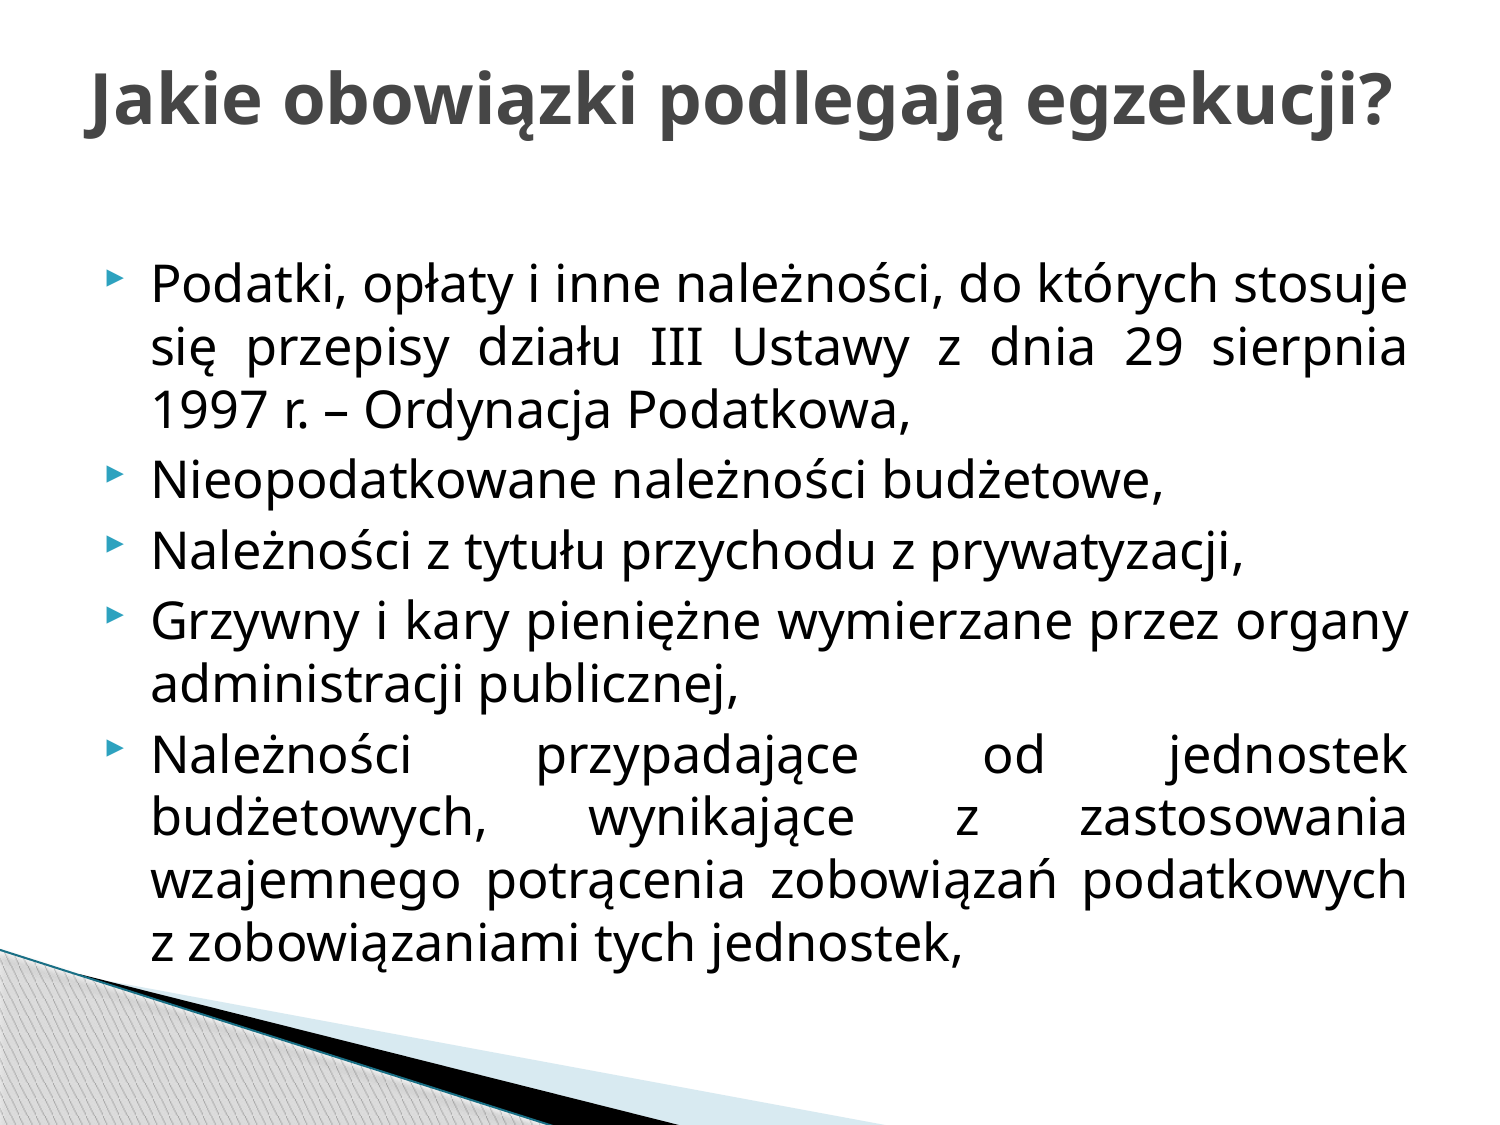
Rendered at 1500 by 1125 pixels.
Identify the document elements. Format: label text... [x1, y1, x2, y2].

title Jakie obowiązki podlegają egzekucji? [75, 45, 1425, 233]
list Podatki, opłaty i inne należności, do których stosuje się przepisy działu III Ustawy z dnia 29 sierpnia 1997 r. – Ordynacja Podatkowa, Nieopodatkowane należności budżetowe, Należności z tytułu przychodu z prywatyzacji, Grzywny i kary pieniężne wymierzane przez organy administracji publicznej, Należności przypadające od jednostek budżetowych, wynikające z zastosowania wzajemnego potrącenia zobowiązań podatkowych z zobowiązaniami tych jednostek, [75, 243, 1425, 986]
